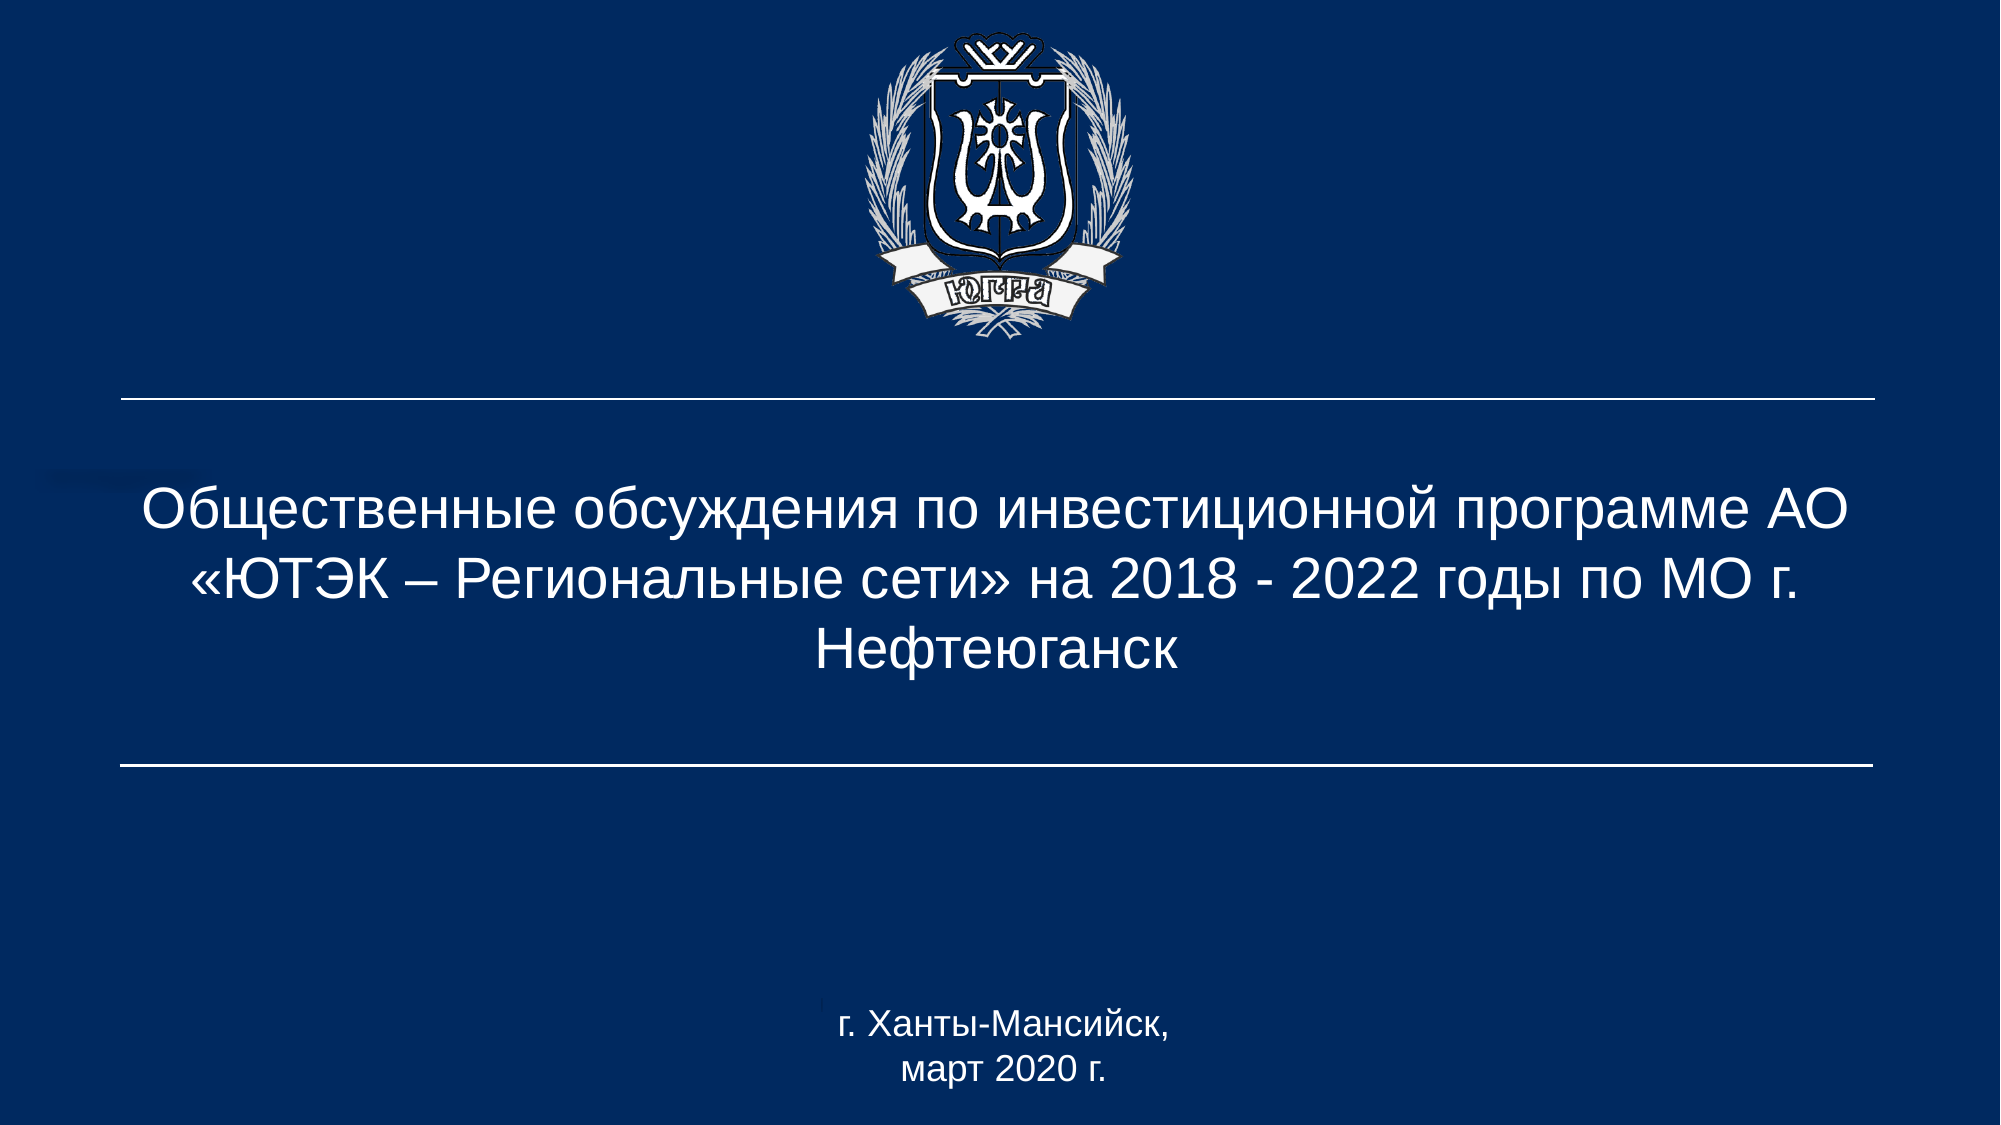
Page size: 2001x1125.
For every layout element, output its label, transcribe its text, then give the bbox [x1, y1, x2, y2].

text_box Общественные обсуждения по инвестиционной программе АО «ЮТЭК – Региональные сети» на 2018 - 2022 годы по МО г. Нефтеюганск [36, 462, 1956, 688]
text_box г. Ханты-Мансийск, март 2020 г. [822, 991, 1186, 1097]
picture [856, 25, 1140, 349]
